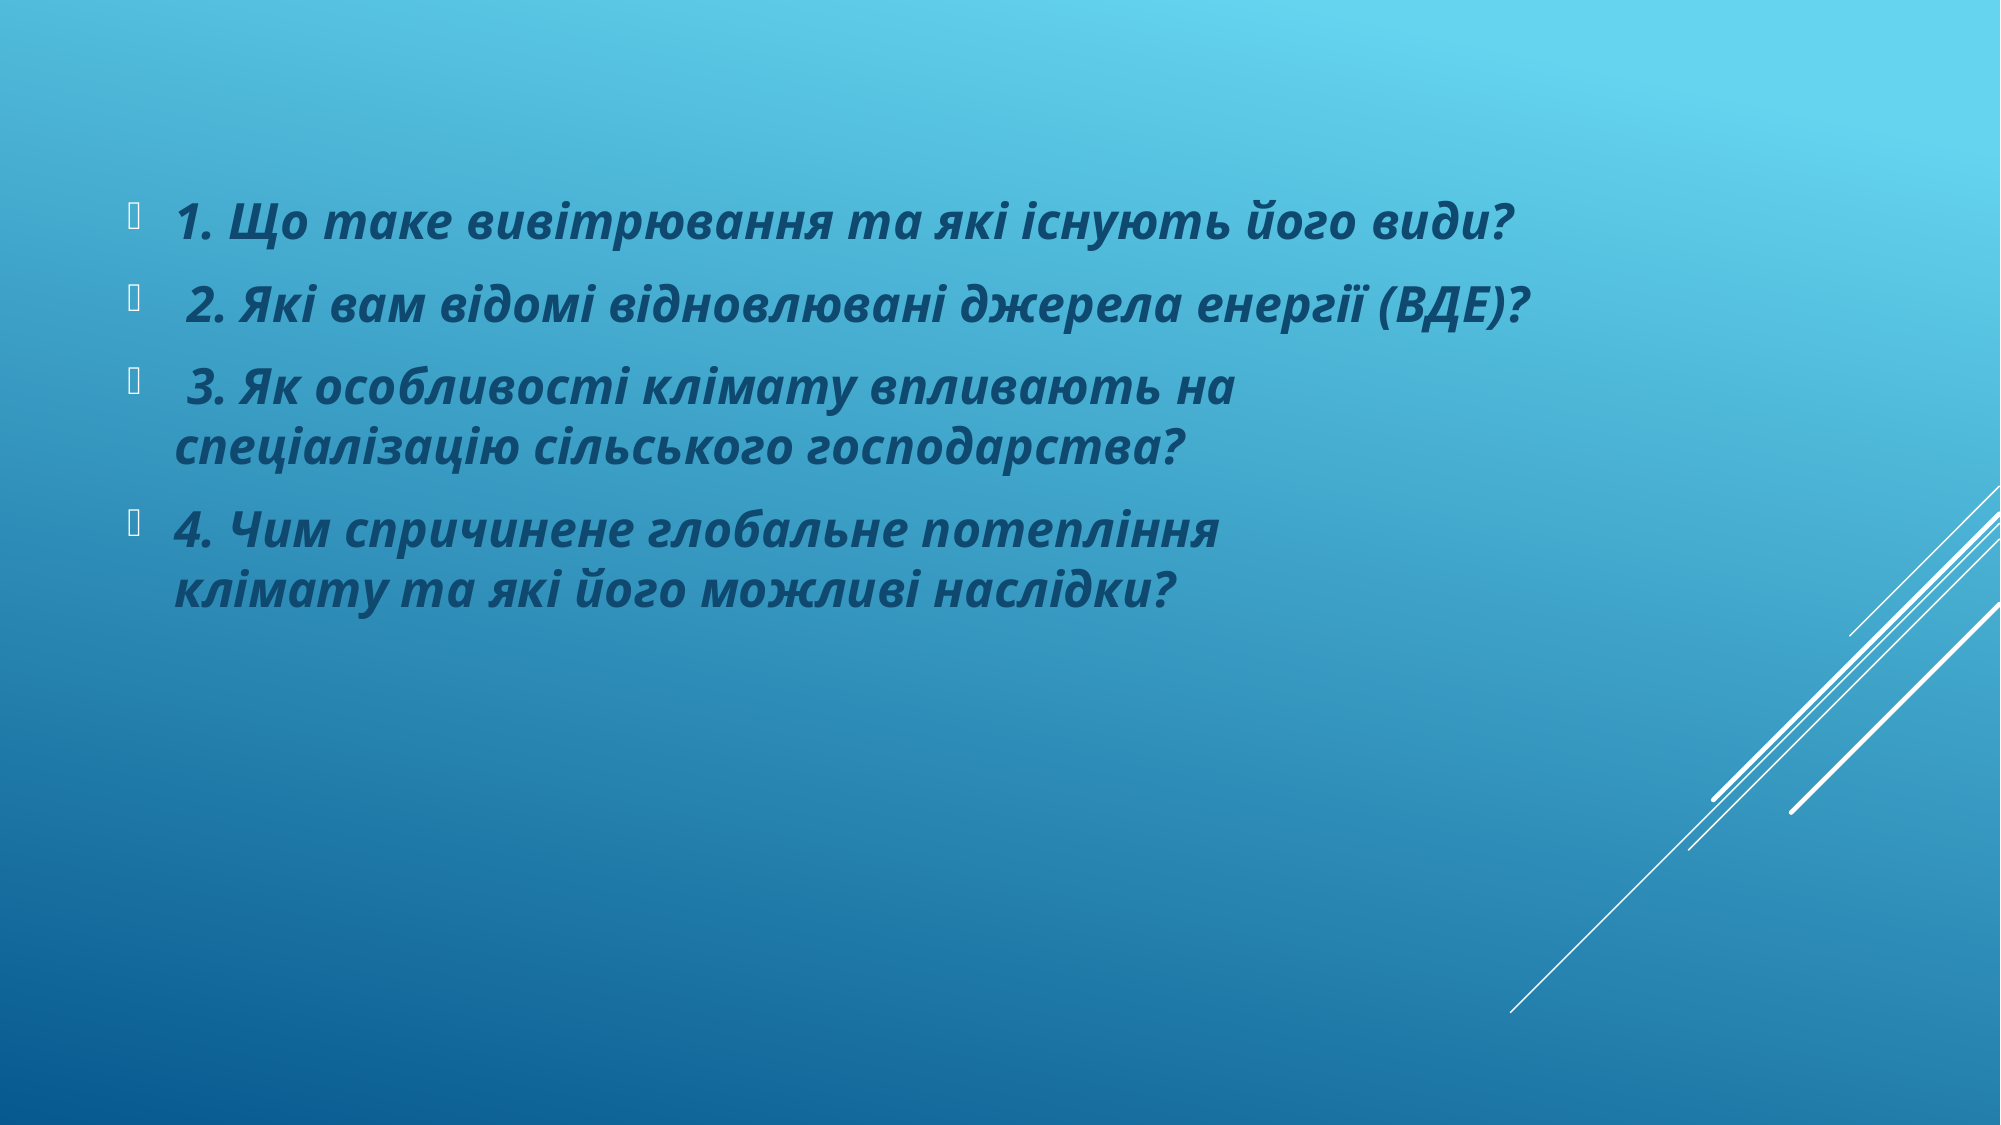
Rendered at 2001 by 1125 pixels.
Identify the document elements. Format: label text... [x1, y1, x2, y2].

list 1. Що таке вивітрювання та які існують його види? 2. Які вам відомі відновлювані джерела енергії (ВДЕ)? 3. Як особливості клімату впливають на спеціалізацію сільського господарства? 4. Чим спричинене глобальне потепління клімату та які його можливі наслідки? [111, 78, 1801, 706]
